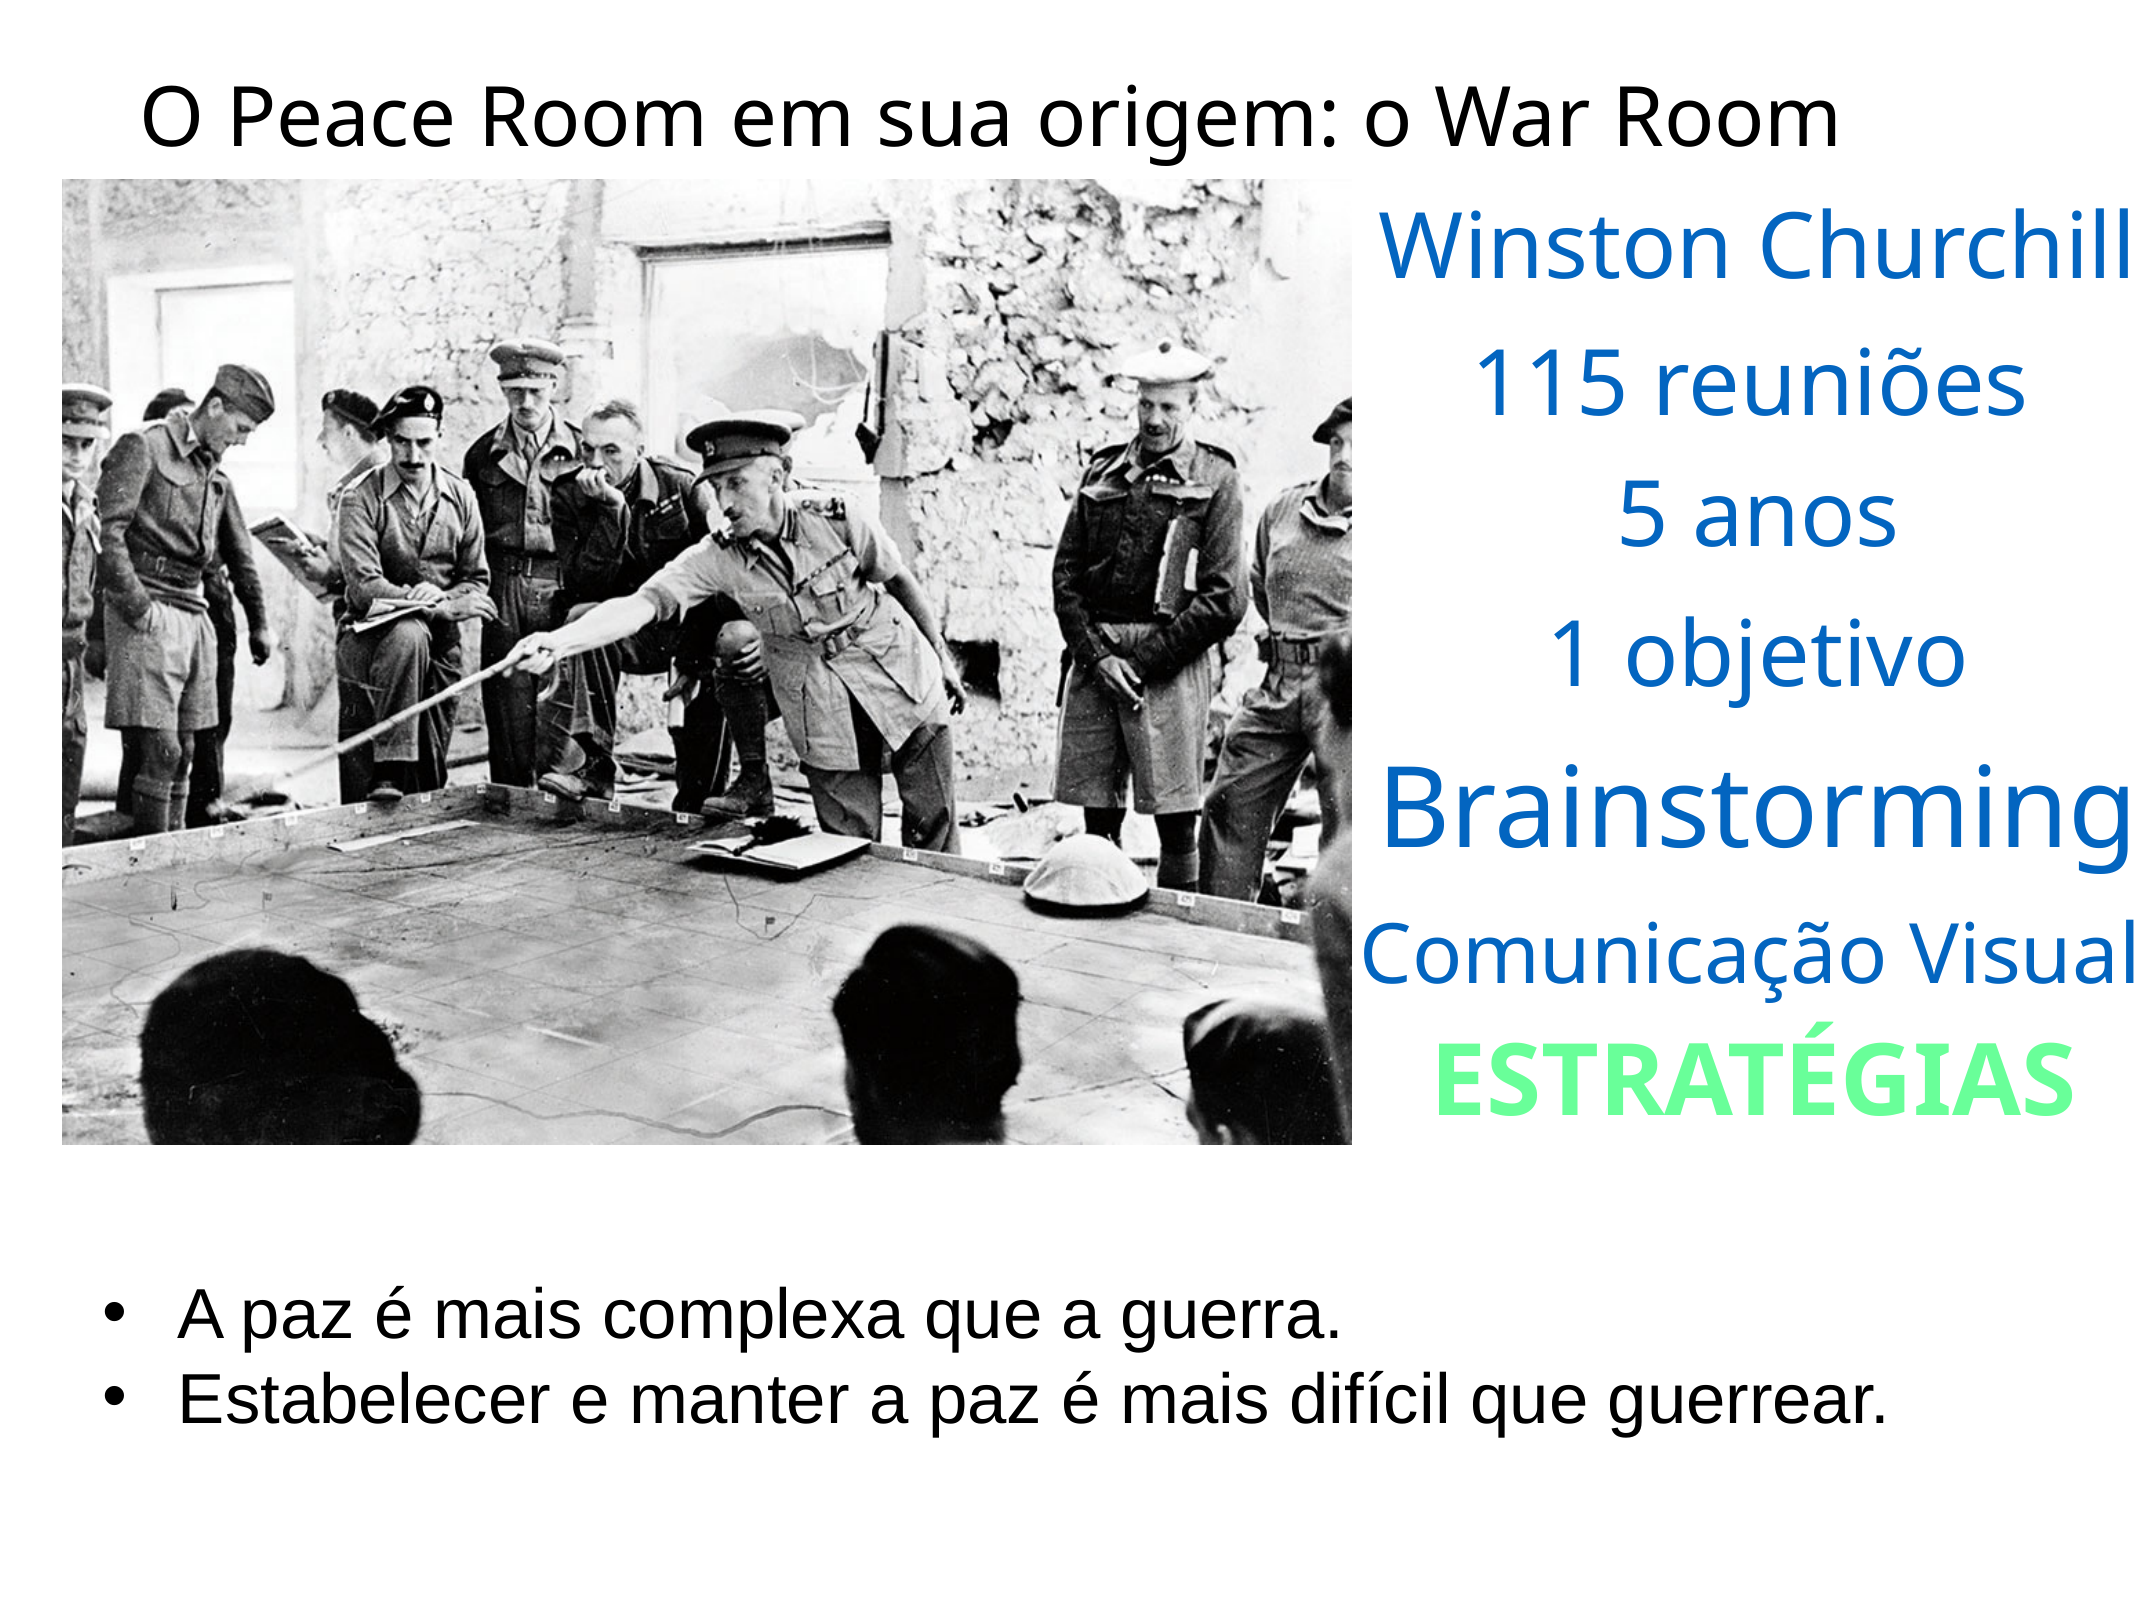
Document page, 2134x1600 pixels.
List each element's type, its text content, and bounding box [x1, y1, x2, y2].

text_box O Peace Room em sua origem: o War Room [135, 58, 2087, 168]
text_box Brainstorming [1362, 727, 2134, 878]
picture [61, 178, 1353, 1145]
text_box Winston Churchill [1363, 179, 2134, 305]
text_box 1 objetivo [1531, 587, 1985, 713]
text_box Comunicação Visual [1357, 892, 2134, 1008]
text_box ESTRATÉGIAS [1415, 1008, 2092, 1144]
text_box 5 anos [1601, 447, 1916, 573]
text_box 115 reuniões [1456, 316, 2045, 442]
text_box A paz é mais complexa que a guerra. Estabelecer e manter a paz é mais difícil que guerrear. [88, 1260, 2045, 1446]
